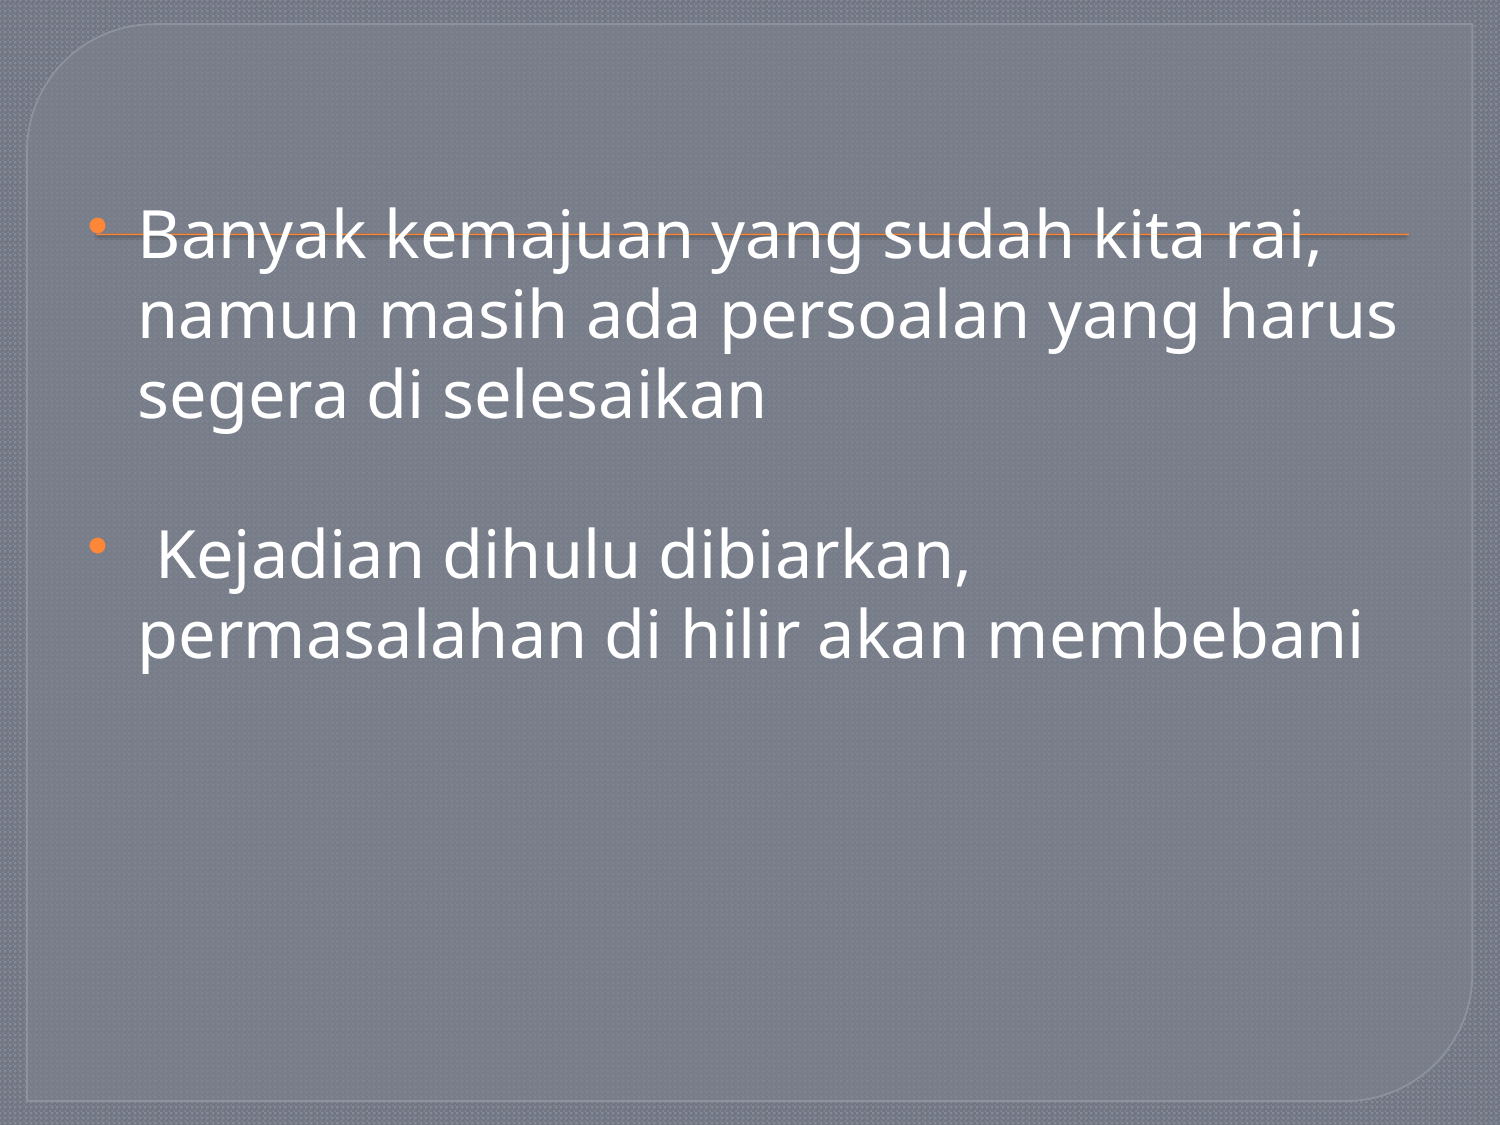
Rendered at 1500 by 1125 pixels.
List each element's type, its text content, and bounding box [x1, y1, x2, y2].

list Banyak kemajuan yang sudah kita rai, namun masih ada persoalan yang harus segera di selesaikan Kejadian dihulu dibiarkan, permasalahan di hilir akan membebani [75, 184, 1425, 1013]
